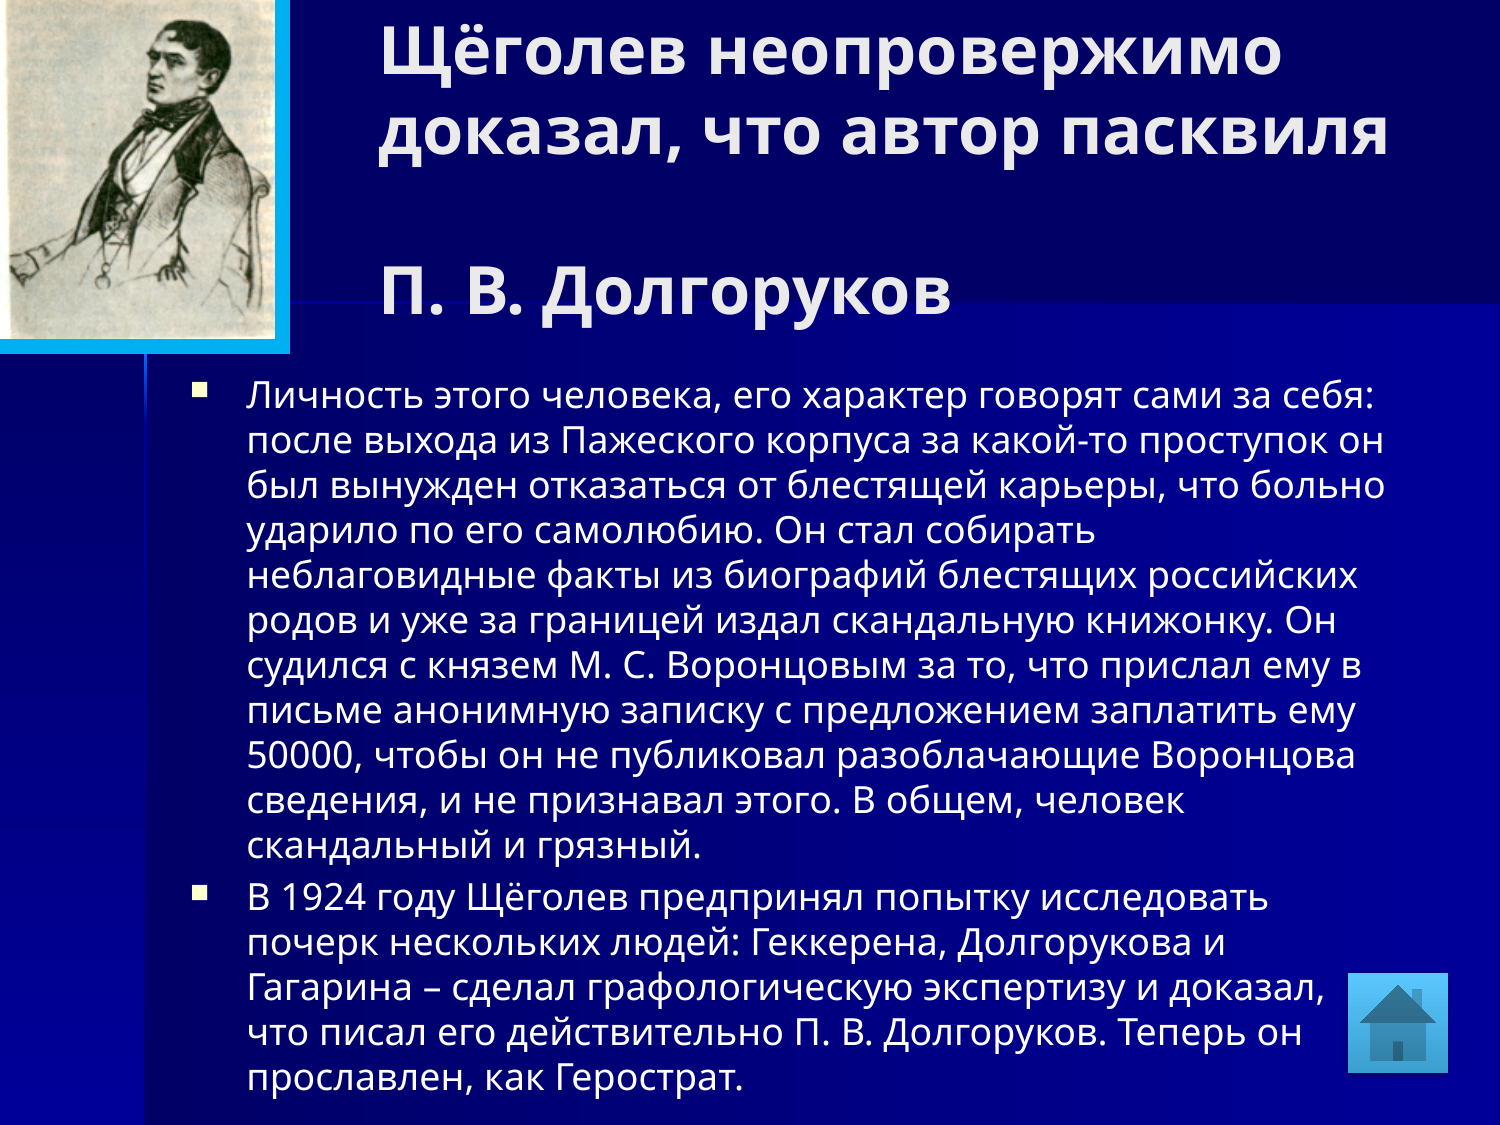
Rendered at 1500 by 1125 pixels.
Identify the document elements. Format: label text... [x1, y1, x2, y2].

list Личность этого человека, его характер говорят сами за себя: после выхода из Пажеского корпуса за какой-то проступок он был вынужден отказаться от блестящей карьеры, что больно ударило по его самолюбию. Он стал собирать неблаговидные факты из биографий блестящих российских родов и уже за границей издал скандальную книжонку. Он судился с князем М. С. Воронцовым за то, что прислал ему в письме анонимную записку с предложением заплатить ему 50000, чтобы он не публиковал разоблачающие Воронцова сведения, и не признавал этого. В общем, человек скандальный и грязный. В 1924 году Щёголев предпринял попытку исследовать почерк нескольких людей: Геккерена, Долгорукова и Гагарина – сделал графологическую экспертизу и доказал, что писал его действительно П. В. Долгоруков. Теперь он прославлен, как Герострат. [174, 363, 1413, 1001]
picture [0, 0, 274, 338]
text_box [1347, 972, 1449, 1074]
title Щёголев неопровержимо доказал, что автор пасквиля П. В. Долгоруков [363, 49, 1413, 286]
